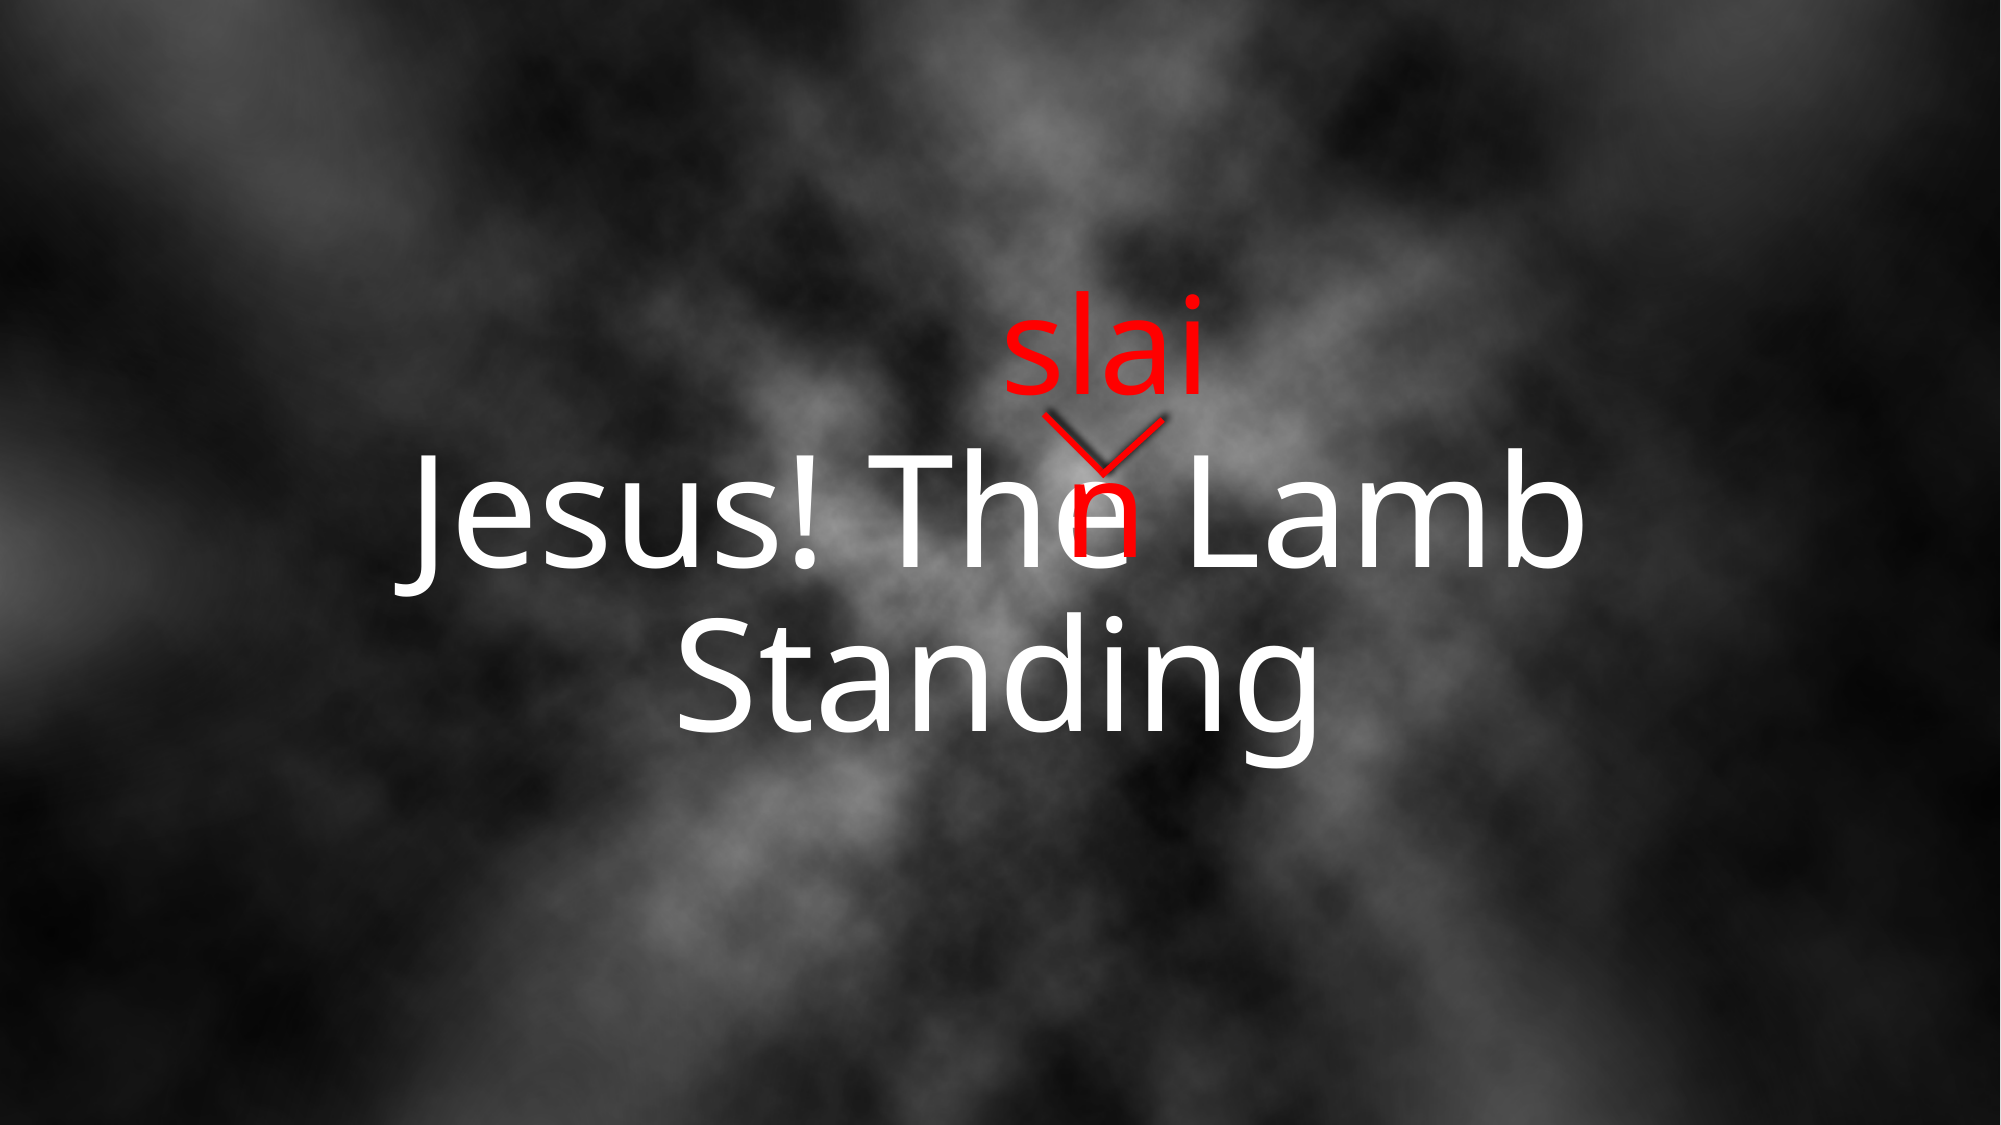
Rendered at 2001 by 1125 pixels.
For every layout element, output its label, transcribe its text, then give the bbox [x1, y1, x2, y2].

picture [0, 0, 2001, 1125]
text_box Jesus! The Lamb [1248, 403, 2000, 567]
text_box slain [963, 251, 1248, 567]
text_box Standing [0, 567, 2000, 770]
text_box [1101, 419, 1163, 476]
text_box Jesus! The Lamb [0, 403, 963, 567]
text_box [1044, 414, 1106, 476]
